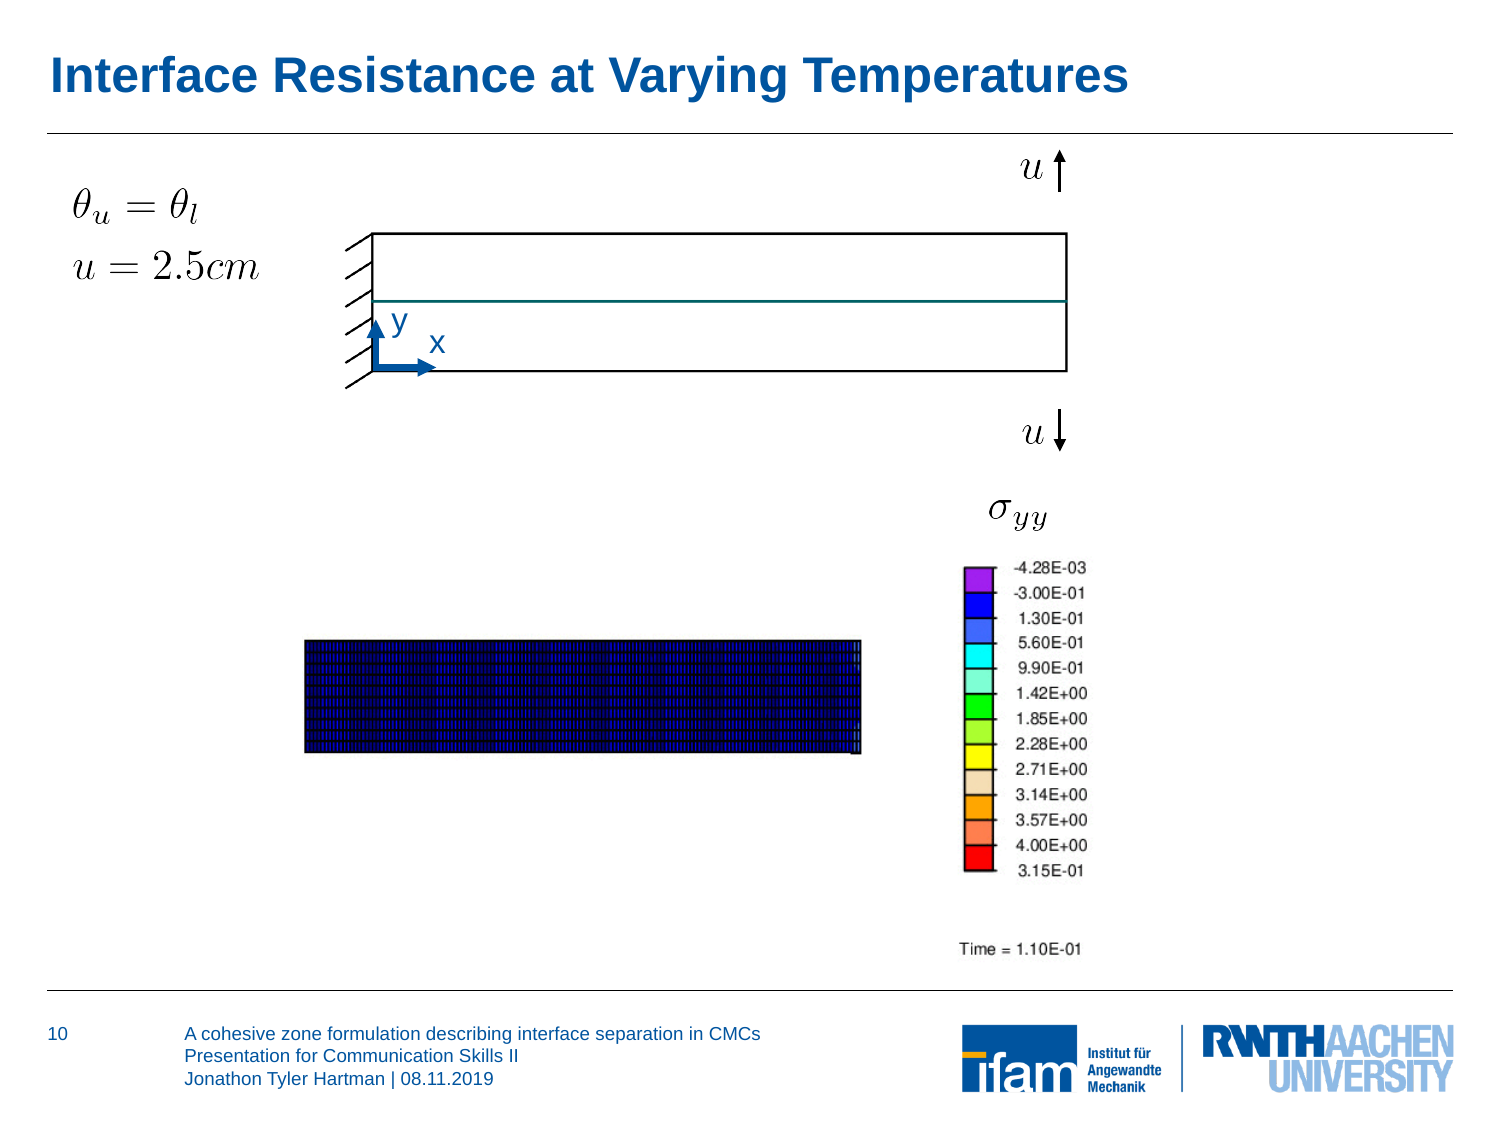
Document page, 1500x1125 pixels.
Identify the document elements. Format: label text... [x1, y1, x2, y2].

picture [941, 991, 1474, 1125]
picture [302, 460, 1216, 985]
picture [1021, 425, 1044, 444]
picture [343, 228, 1070, 391]
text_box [375, 290, 462, 371]
list Interface Resistance at Varying Temperatures [35, 35, 1453, 112]
picture [1020, 159, 1043, 179]
picture [73, 250, 259, 280]
picture [73, 188, 197, 225]
